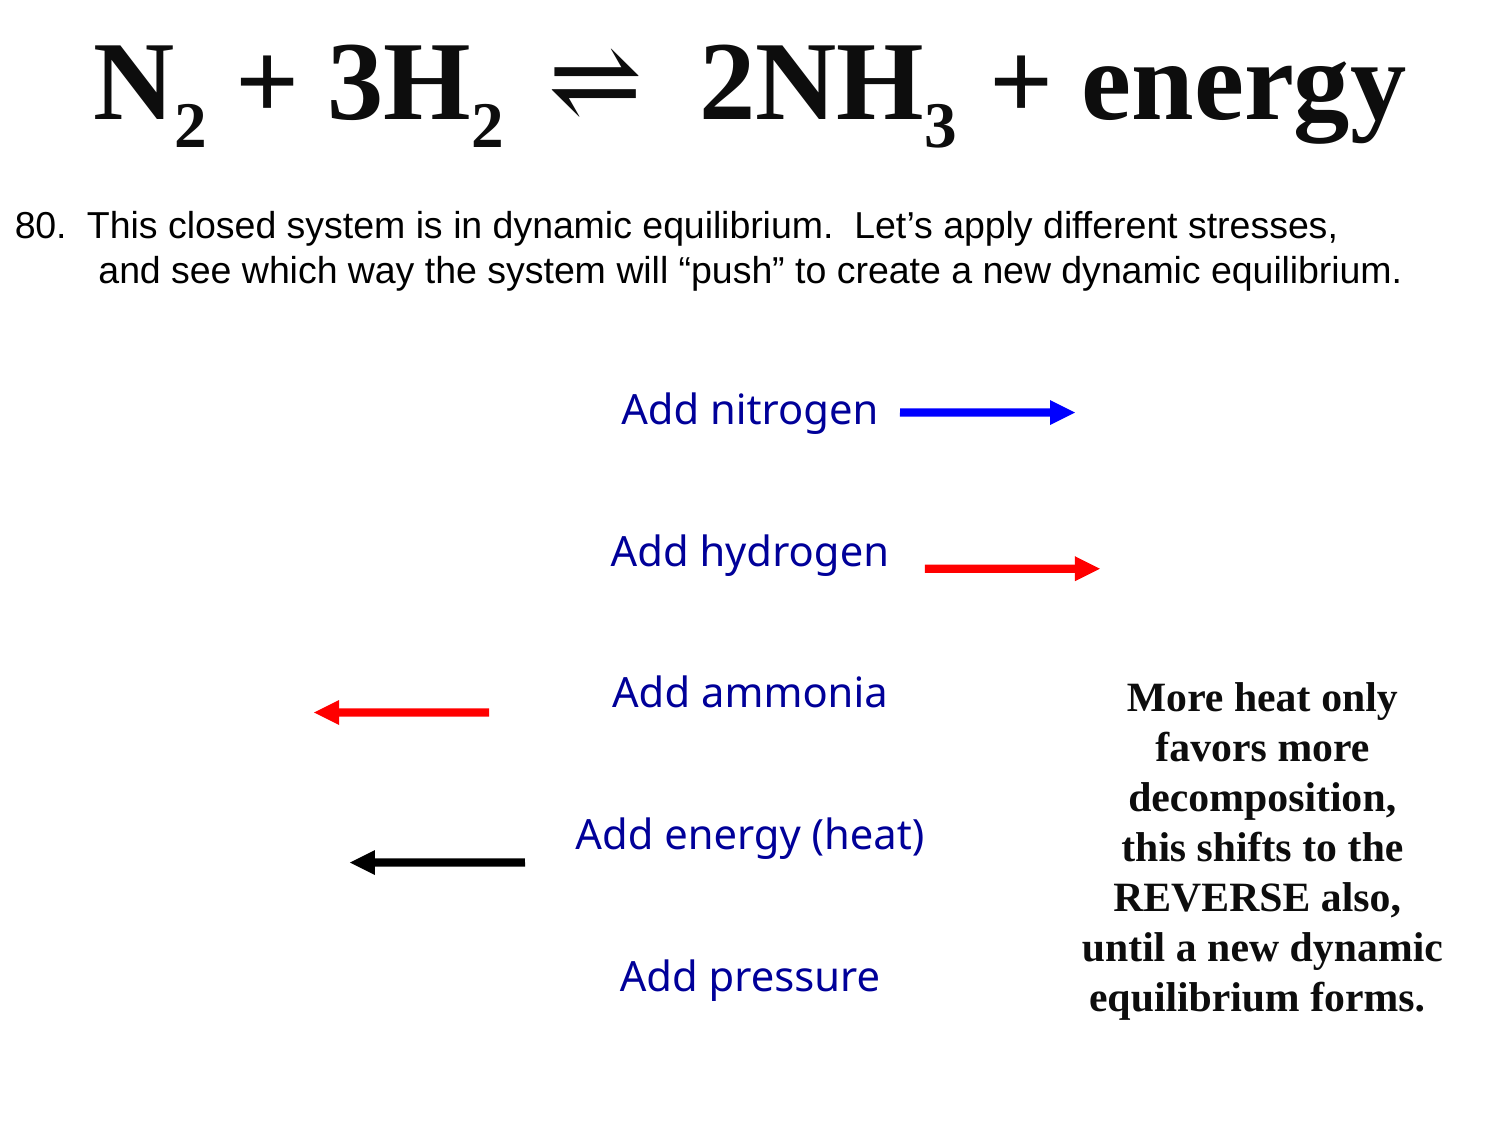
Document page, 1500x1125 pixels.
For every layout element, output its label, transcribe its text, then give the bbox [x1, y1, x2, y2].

text_box [349, 856, 526, 869]
text_box N2 + 3H2 ⇌ 2NH3 + energy [0, 0, 1500, 169]
text_box More heat only favors more decomposition, this shifts to the REVERSE also, until a new dynamic equilibrium forms. [1062, 662, 1463, 1028]
text_box [314, 706, 490, 719]
text_box [899, 406, 1075, 419]
text_box [924, 562, 1100, 575]
text_box 80. This closed system is in dynamic equilibrium. Let’s apply different stresses, and see which way the system will “push” to create a new dynamic equilibrium. Add nitrogen Add hydrogen Add ammonia Add energy (heat) Add pressure [0, 193, 1500, 1008]
